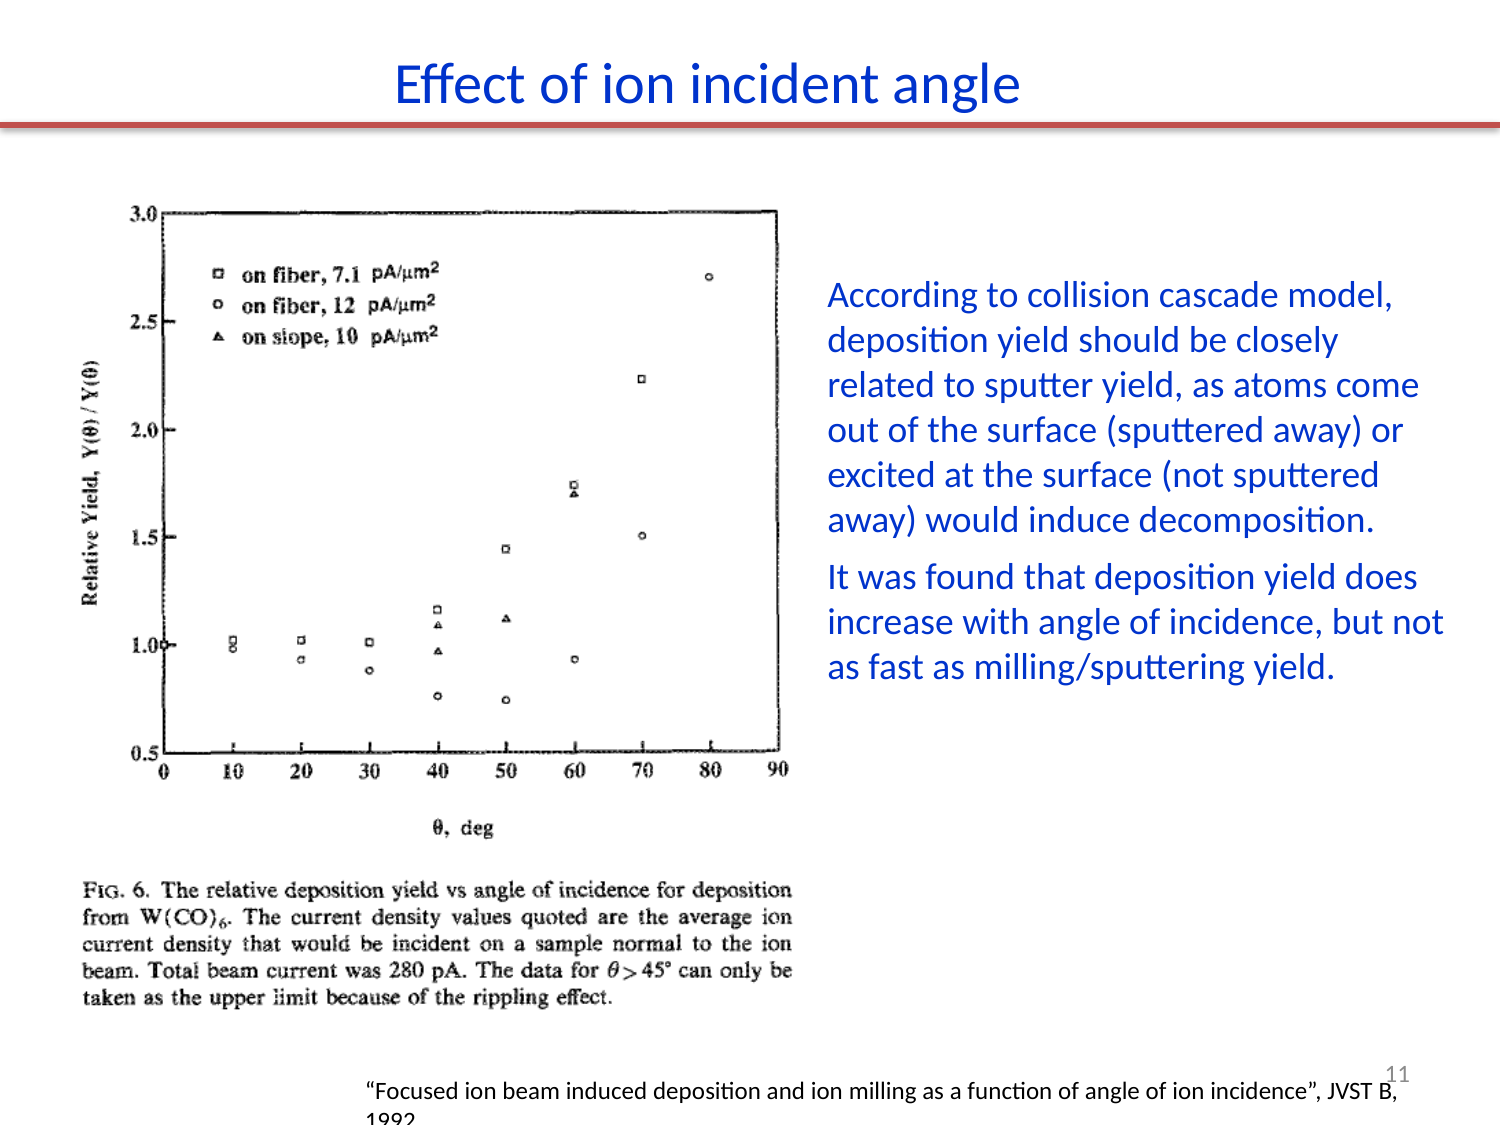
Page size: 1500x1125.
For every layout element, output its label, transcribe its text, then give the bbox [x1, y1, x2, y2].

slide_number 11 [1074, 1042, 1425, 1103]
text_box “Focused ion beam induced deposition and ion milling as a function of angle of ion incidence”, JVST B, 1992. [349, 1067, 1475, 1125]
text_box According to collision cascade model, deposition yield should be closely related to sputter yield, as atoms come out of the surface (sputtered away) or excited at the surface (not sputtered away) would induce decomposition. It was found that deposition yield does increase with angle of incidence, but not as fast as milling/sputtering yield. [812, 262, 1467, 695]
text_box Effect of ion incident angle [379, 37, 1037, 120]
picture [74, 199, 801, 1015]
